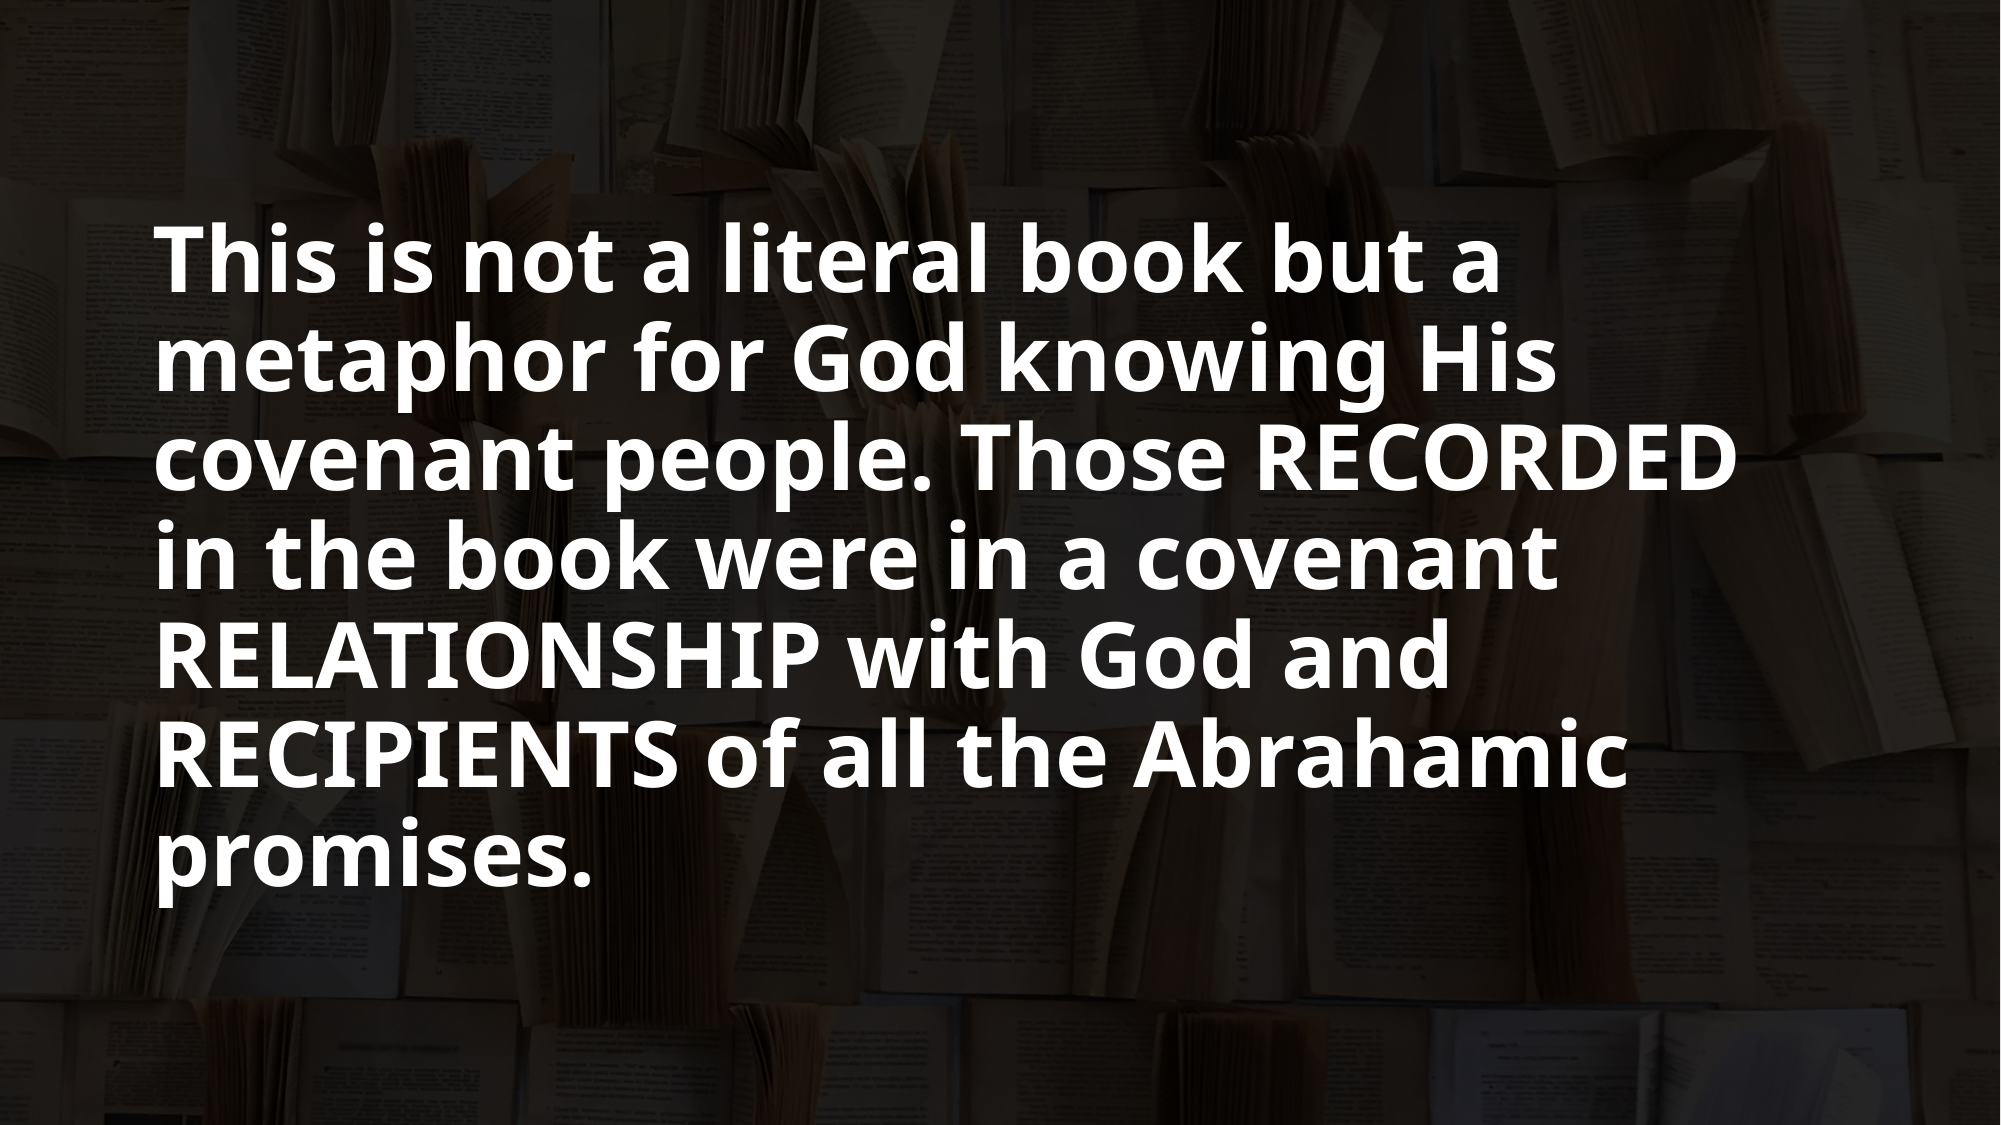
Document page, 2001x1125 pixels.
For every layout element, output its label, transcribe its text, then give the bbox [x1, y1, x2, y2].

picture [0, 0, 2001, 1125]
list This is not a literal book but a metaphor for God knowing His covenant people. Those RECORDED in the book were in a covenant RELATIONSHIP with God and RECIPIENTS of all the Abrahamic promises. [137, 205, 1863, 920]
